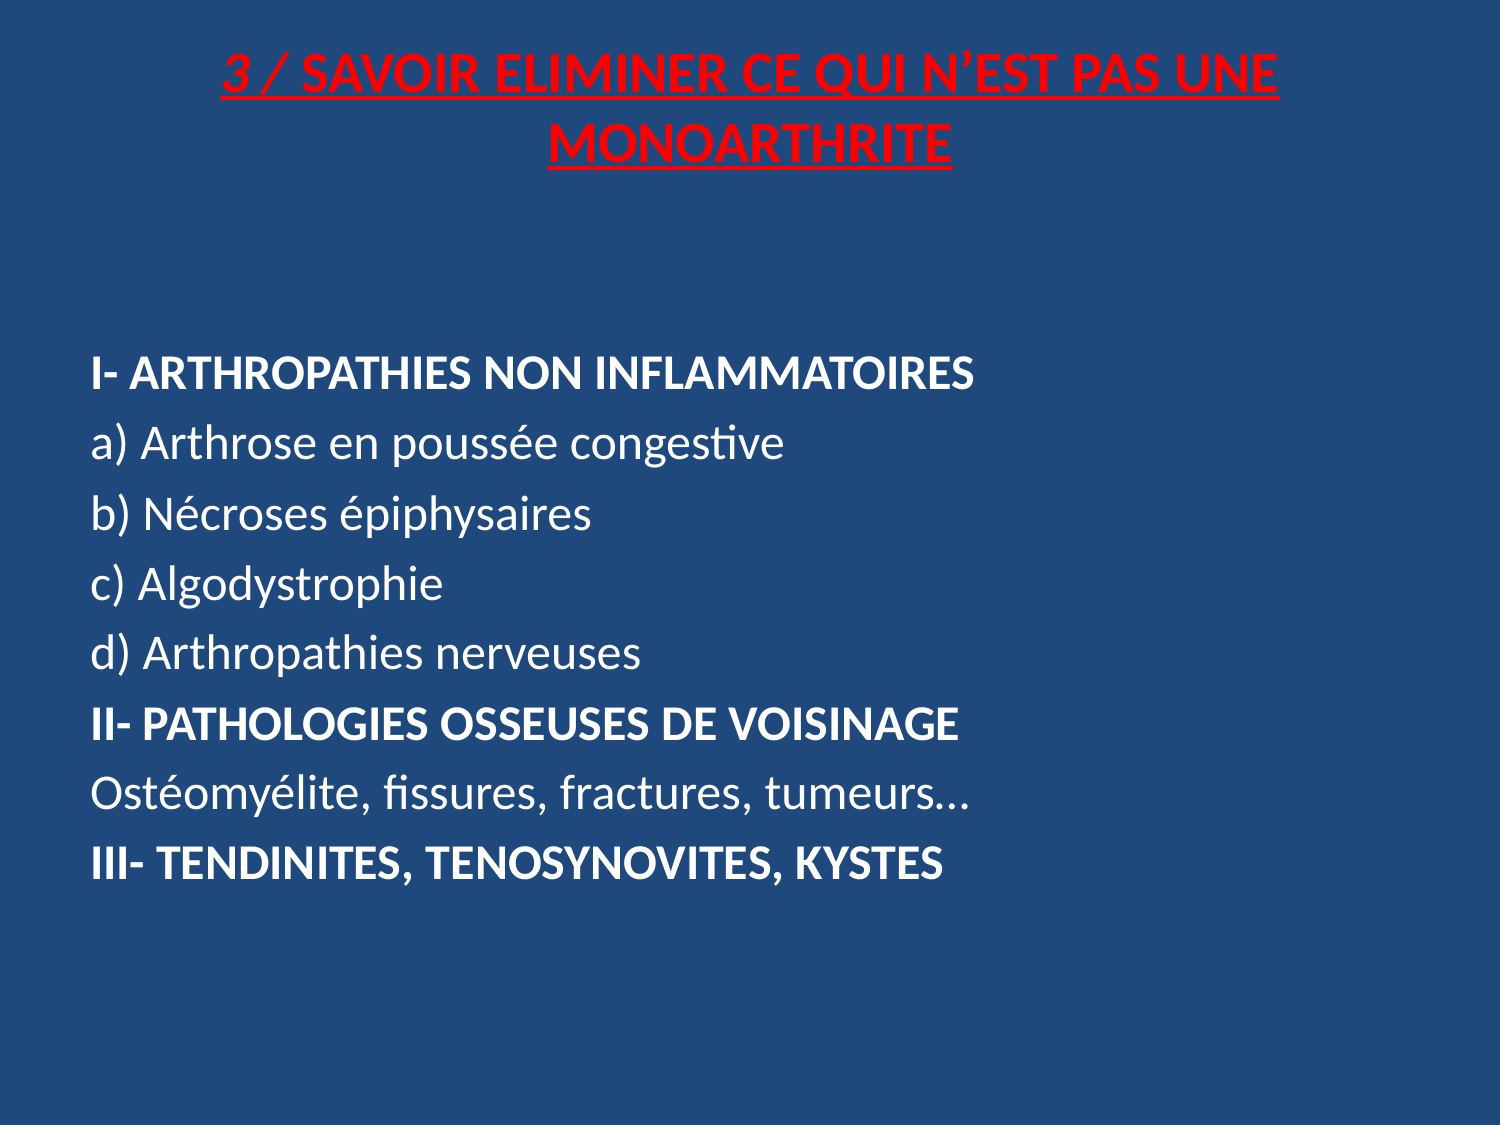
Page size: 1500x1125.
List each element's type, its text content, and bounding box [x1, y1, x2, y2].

title 3 / SAVOIR ELIMINER CE QUI N’EST PAS UNE MONOARTHRITE [75, 45, 1425, 233]
list I- ARTHROPATHIES NON INFLAMMATOIRES a) Arthrose en poussée congestive b) Nécroses épiphysaires c) Algodystrophie d) Arthropathies nerveuses II- PATHOLOGIES OSSEUSES DE VOISINAGE Ostéomyélite, fissures, fractures, tumeurs… III- TENDINITES, TENOSYNOVITES, KYSTES [75, 262, 1425, 1005]
